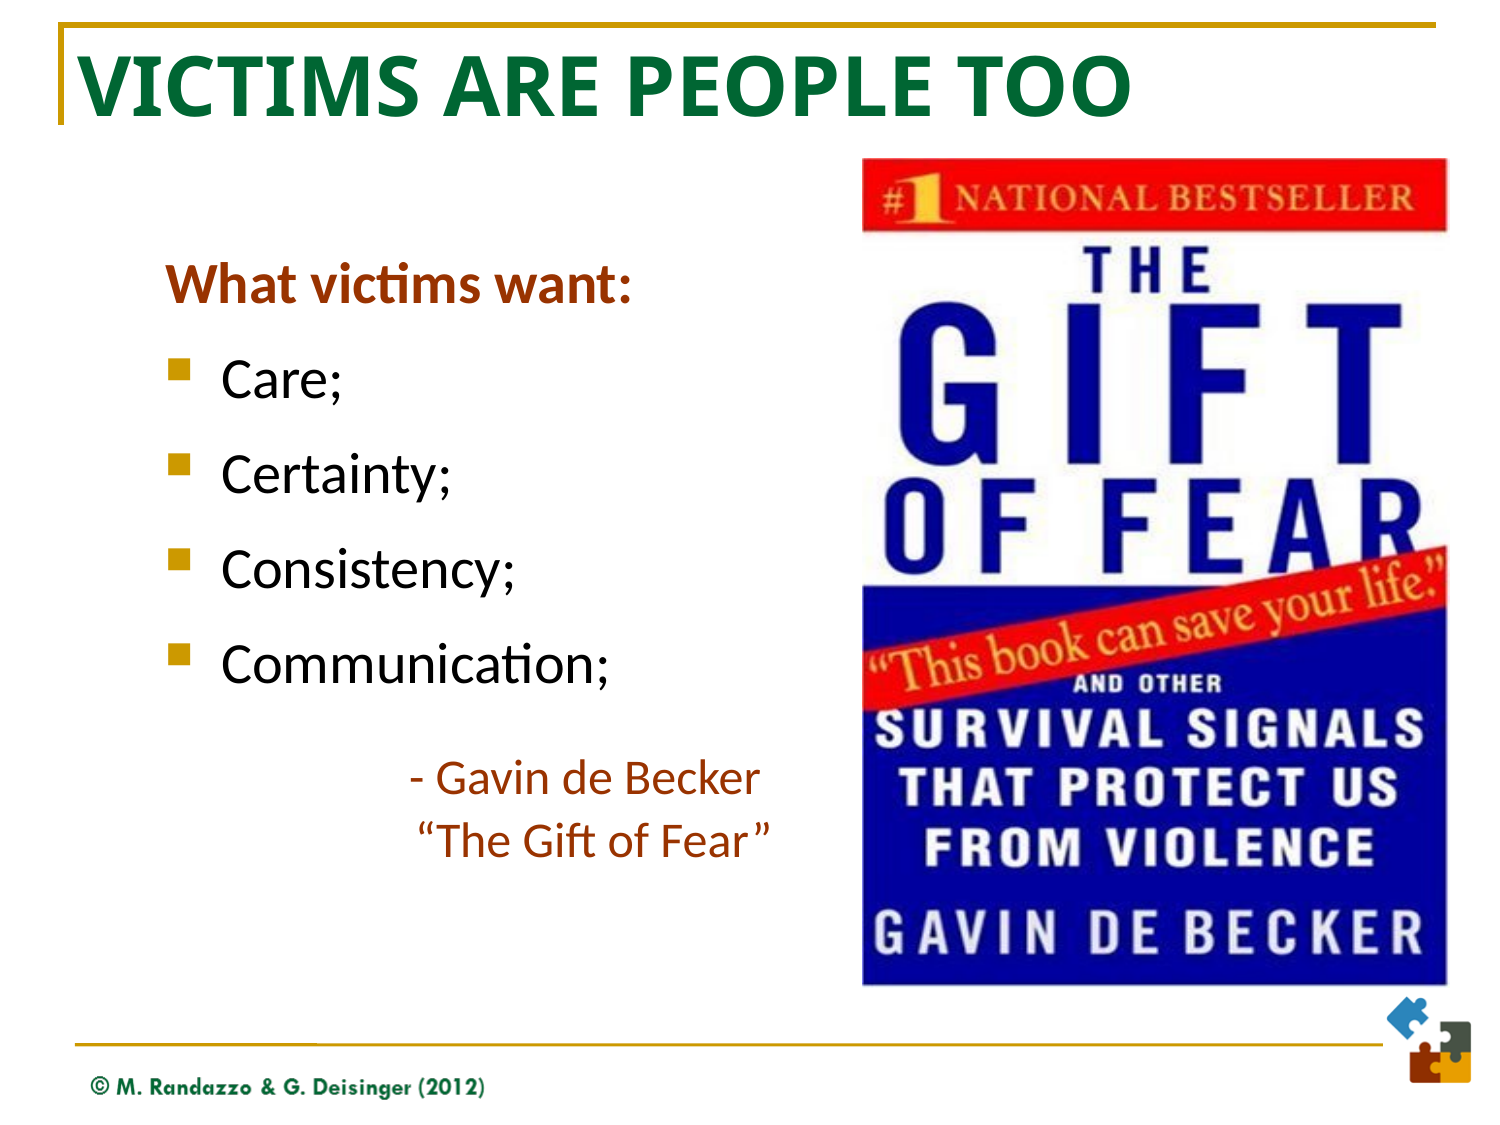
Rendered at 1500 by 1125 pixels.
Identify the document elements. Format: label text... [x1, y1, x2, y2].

picture [75, 1058, 689, 1118]
picture [862, 158, 1451, 988]
list What victims want: Care; Certainty; Consistency; Communication; - Gavin de Becker “The Gift of Fear” [149, 237, 788, 967]
picture [1383, 990, 1483, 1091]
title Victims are People Too [62, 25, 1408, 147]
